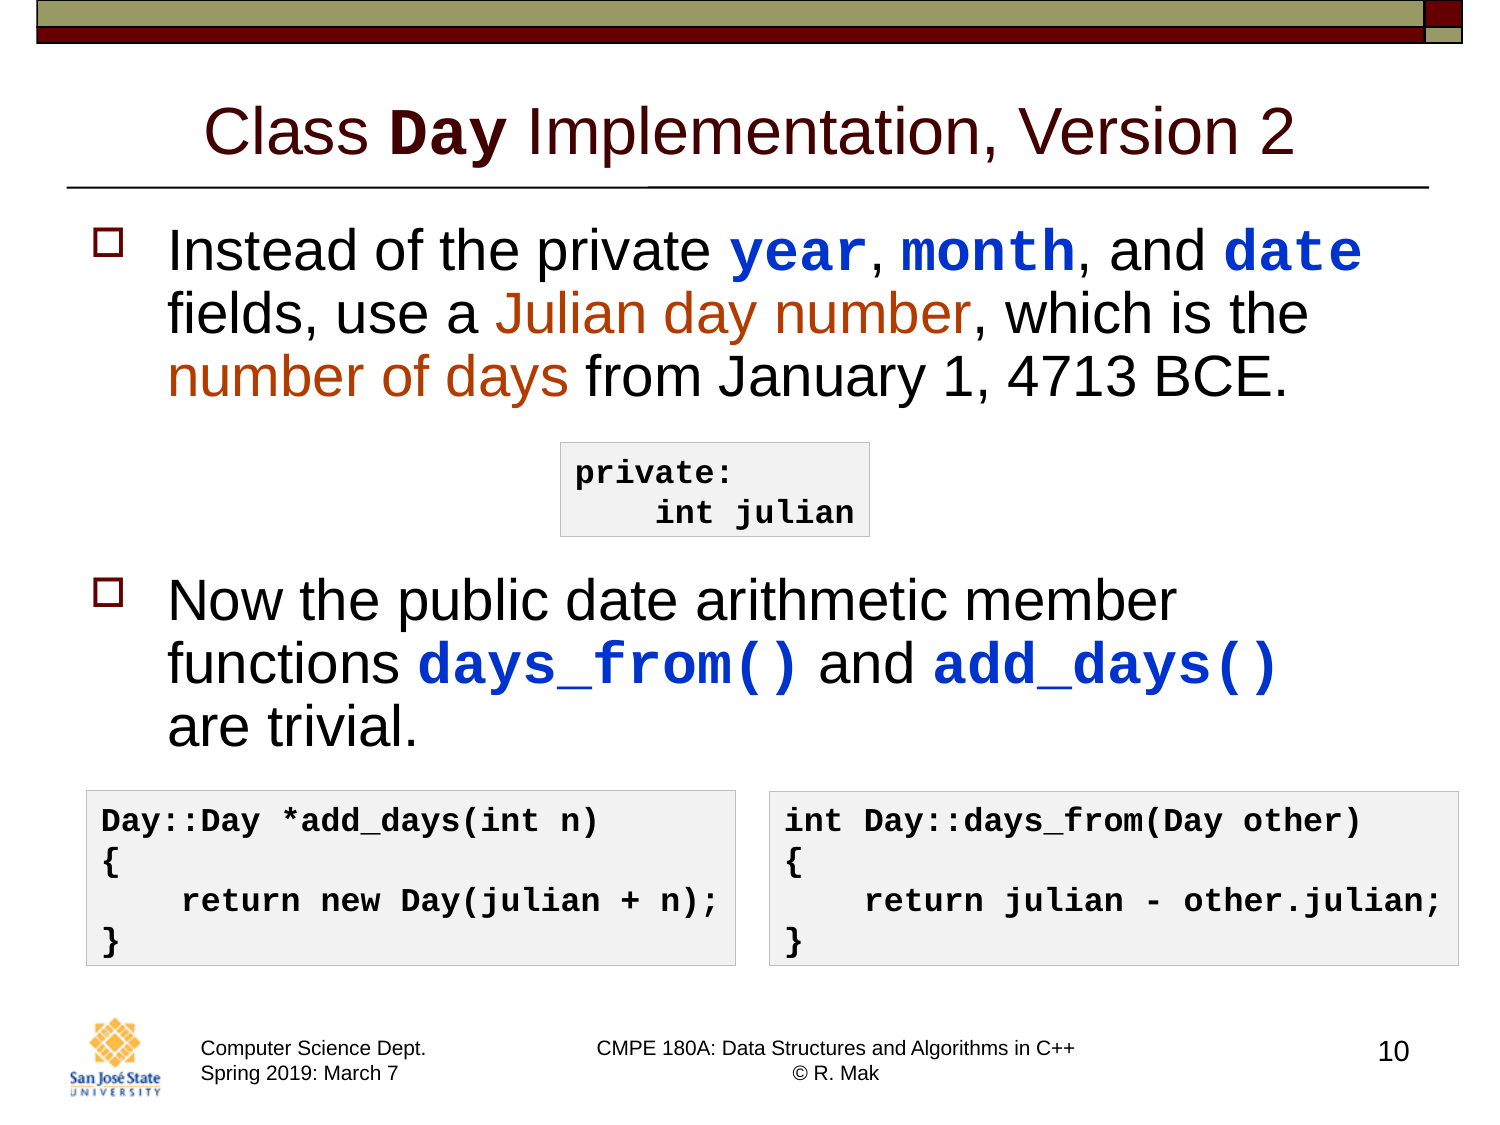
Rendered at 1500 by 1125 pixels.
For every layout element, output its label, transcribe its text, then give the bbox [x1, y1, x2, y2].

text_box private: int julian [560, 442, 870, 537]
text_box Day::Day *add_days(int n) { return new Day(julian + n); } [86, 790, 736, 966]
slide_number 10 [1112, 1025, 1425, 1100]
text_box int Day::days_from(Day other) { return julian - other.julian; } [769, 791, 1459, 966]
title Class Day Implementation, Version 2 [75, 67, 1425, 175]
list Instead of the private year, month, and date fields, use a Julian day number, which is the number of days from January 1, 4713 BCE. Now the public date arithmetic member functions days_from() and add_days() are trivial. [75, 212, 1425, 773]
picture [60, 1012, 166, 1112]
